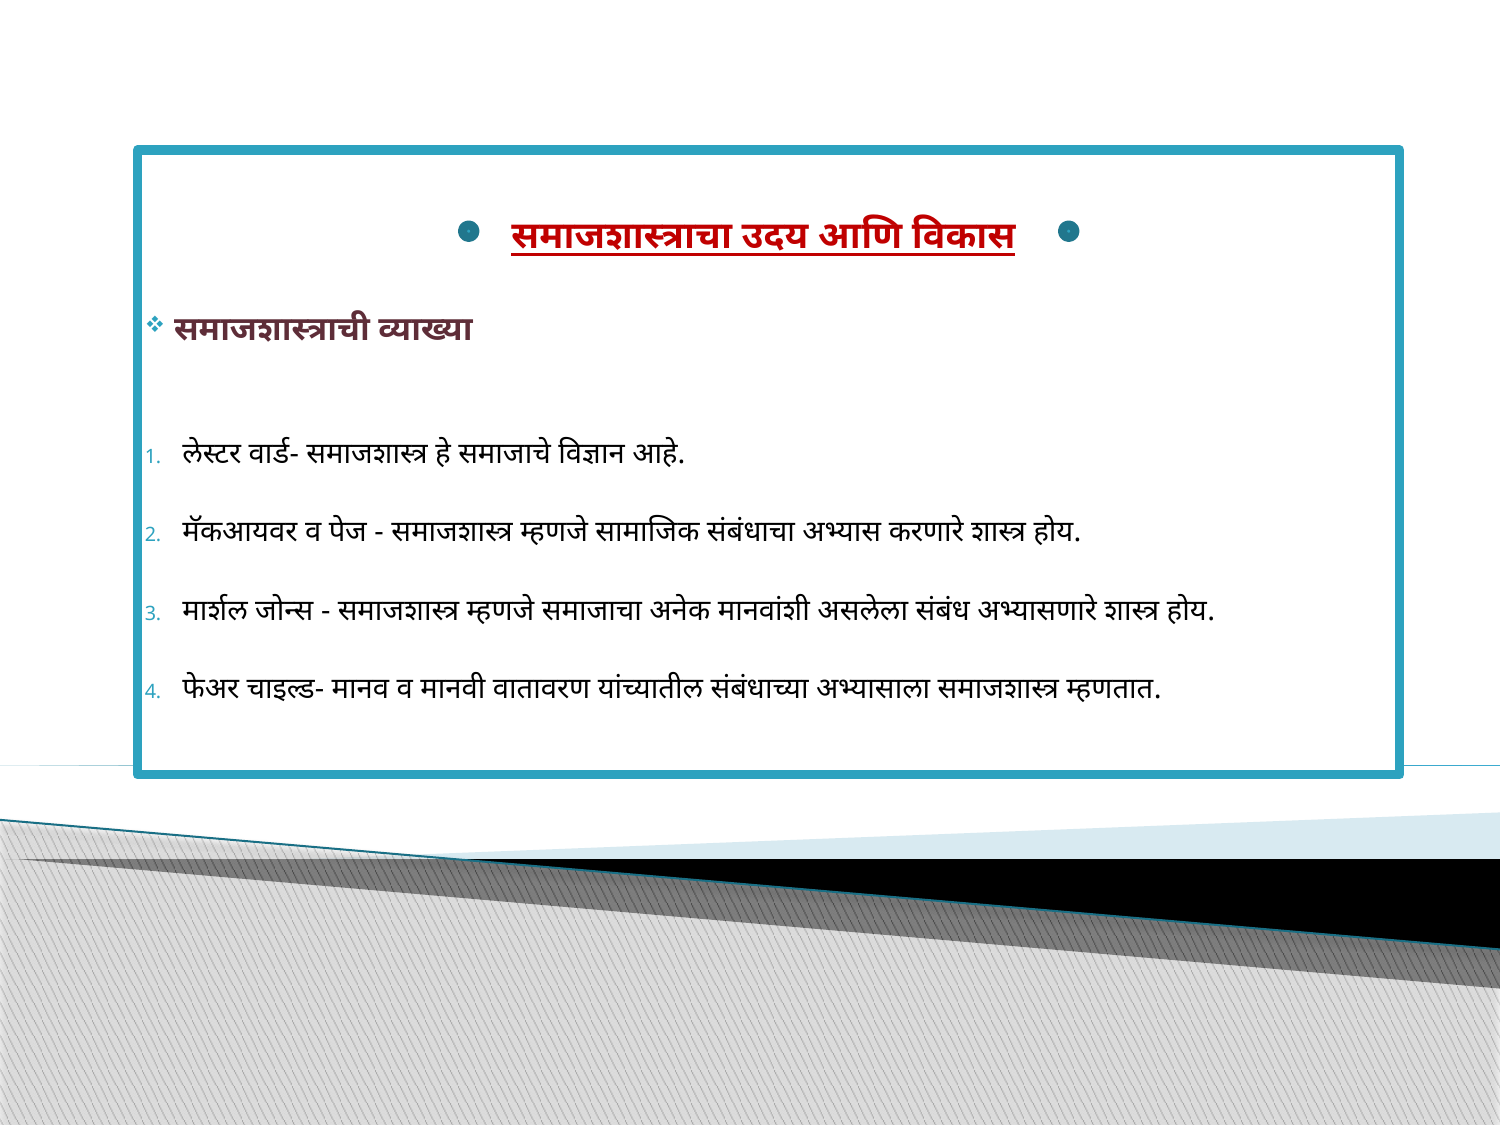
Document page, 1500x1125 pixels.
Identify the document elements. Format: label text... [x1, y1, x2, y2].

picture [5, 859, 1500, 989]
text_box [1058, 220, 1080, 242]
text_box [458, 220, 480, 242]
subtitle समाजशास्त्राचा उदय आणि विकास समाजशास्त्राची व्याख्या लेस्टर वार्ड- समाजशास्त्र हे समाजाचे विज्ञान आहे. मॅकआयवर व पेज - समाजशास्त्र म्हणजे सामाजिक संबंधाचा अभ्यास करणारे शास्त्र होय. मार्शल जोन्स - समाजशास्त्र म्हणजे समाजाचा अनेक मानवांशी असलेला संबंध अभ्यासणारे शास्त्र होय. फेअर चाइल्ड- मानव व मानवी वातावरण यांच्यातील संबंधाच्या अभ्यासाला समाजशास्त्र म्हणतात. [133, 145, 1404, 779]
